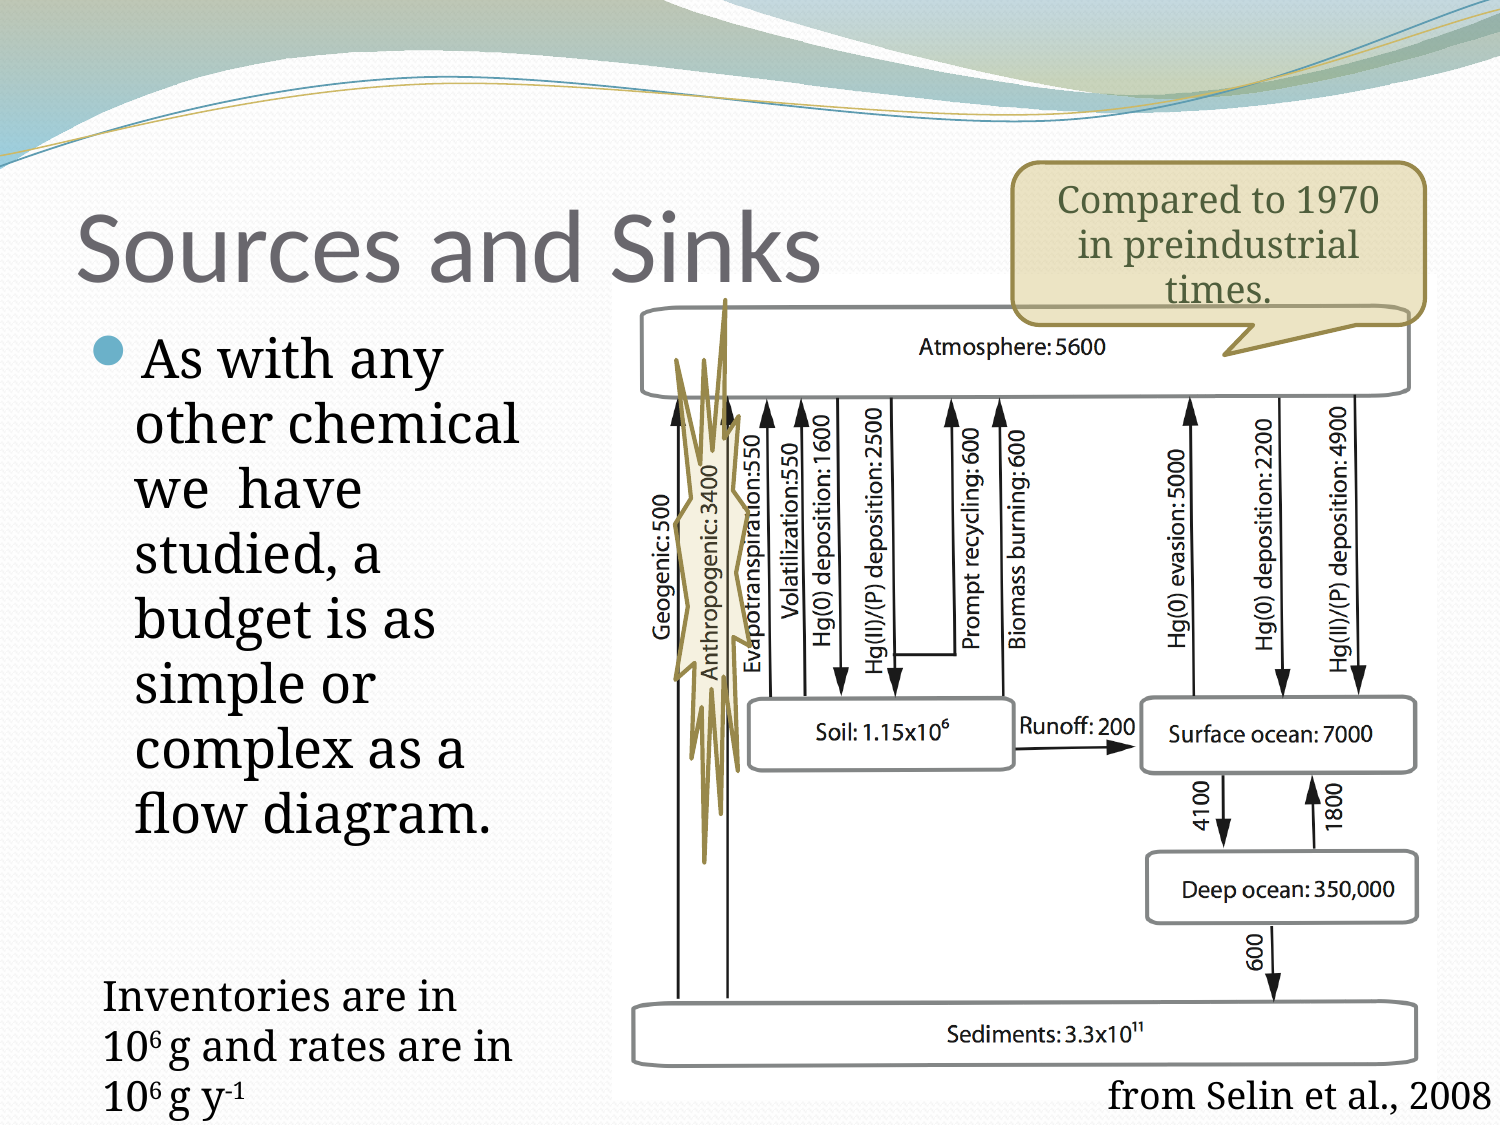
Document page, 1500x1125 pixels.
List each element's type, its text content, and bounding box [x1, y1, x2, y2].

text_box Inventories are in 106 g and rates are in 106 g y-1 [87, 962, 538, 1125]
title Sources and Sinks [75, 115, 1425, 303]
picture [612, 274, 1437, 1101]
text_box from Selin et al., 2008 [1092, 1064, 1500, 1125]
text_box Compared to 1970 in preindustrial times. [1010, 160, 1428, 274]
list As with any other chemical we have studied, a budget is as simple or complex as a flow diagram. [75, 317, 588, 1038]
